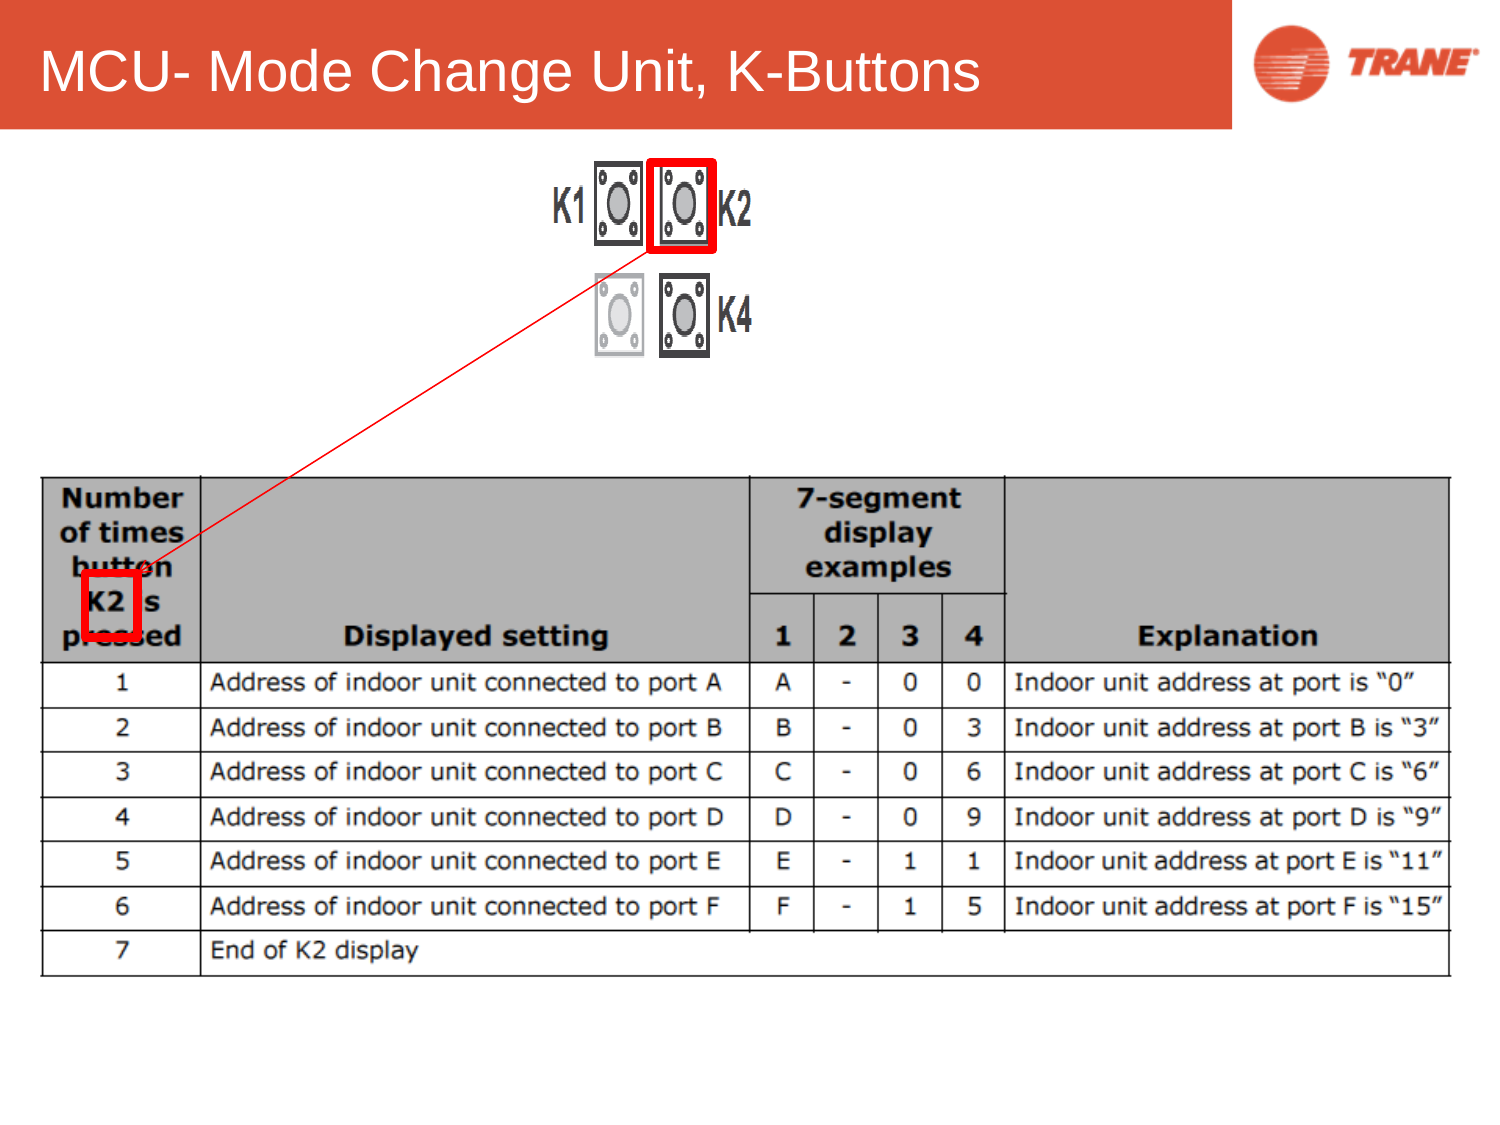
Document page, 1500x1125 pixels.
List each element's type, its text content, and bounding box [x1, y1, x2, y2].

text_box MCU- Mode Change Unit, K-Buttons [24, 26, 1138, 111]
picture [1234, 18, 1500, 110]
picture [512, 133, 788, 387]
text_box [137, 249, 651, 574]
picture [39, 474, 1461, 988]
